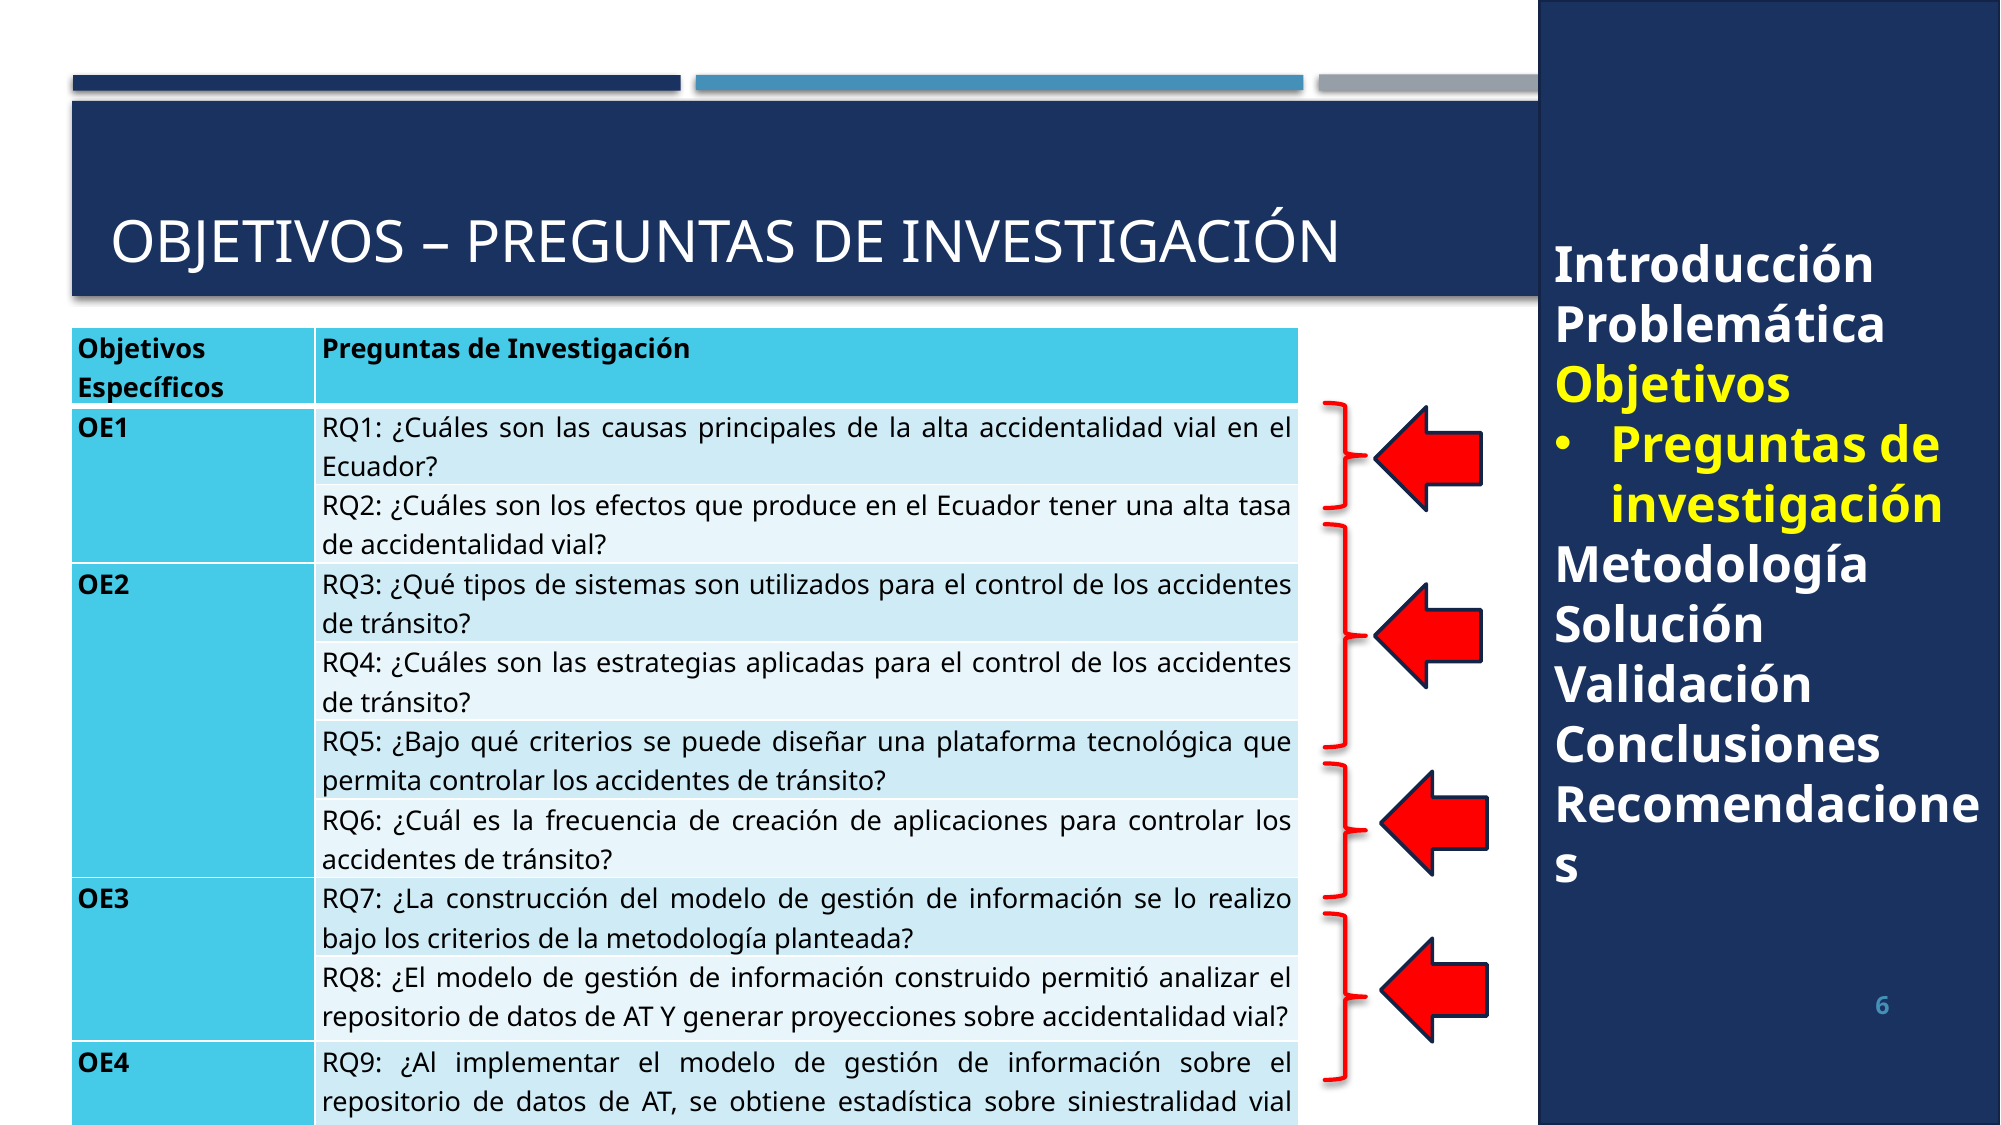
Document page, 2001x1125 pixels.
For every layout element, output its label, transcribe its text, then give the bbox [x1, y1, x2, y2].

table_cell RQ2: ¿Cuáles son los efectos que produce en el Ecuador tener una alta tasa de accidentalidad vial? [316, 485, 1298, 562]
table_cell OE3 [72, 878, 314, 1040]
text_box [1322, 400, 1368, 511]
text_box [1373, 405, 1483, 513]
table_cell OE4 [72, 1042, 314, 1125]
title OBJETIVOS – Preguntas de investigación [95, 115, 1538, 282]
text_box [1322, 522, 1368, 750]
table_cell RQ6: ¿Cuál es la frecuencia de creación de aplicaciones para controlar los accidentes de tránsito? [316, 800, 1298, 877]
table_cell RQ5: ¿Bajo qué criterios se puede diseñar una plataforma tecnológica que permita controlar los accidentes de tránsito? [316, 721, 1298, 798]
table_cell RQ4: ¿Cuáles son las estrategias aplicadas para el control de los accidentes de tránsito? [316, 643, 1298, 719]
text_box Introducción Problemática Objetivos Preguntas de investigación Metodología Solución Validación Conclusiones Recomendaciones [1538, 0, 2000, 1125]
table_header Objetivos Específicos [72, 328, 314, 403]
table_cell RQ3: ¿Qué tipos de sistemas son utilizados para el control de los accidentes de tránsito? [316, 564, 1298, 641]
table_cell OE2 [72, 564, 314, 877]
table_cell RQ7: ¿La construcción del modelo de gestión de información se lo realizo bajo los criterios de la metodología planteada? [316, 878, 1298, 955]
text_box [1379, 936, 1489, 1044]
slide_number 6 [1732, 977, 1905, 1037]
table_header Preguntas de Investigación [316, 328, 1298, 403]
text_box [1322, 911, 1368, 1083]
text_box [1379, 769, 1489, 877]
table_cell RQ1: ¿Cuáles son las causas principales de la alta accidentalidad vial en el Ecuador? [316, 409, 1298, 484]
text_box [1373, 582, 1483, 690]
table_cell RQ9: ¿Al implementar el modelo de gestión de información sobre el repositorio de datos de AT, se obtiene estadística sobre siniestralidad vial que permitan dar soporte a la toma de decisiones? [316, 1042, 1298, 1125]
table_cell RQ8: ¿El modelo de gestión de información construido permitió analizar el repositorio de datos de AT Y generar proyecciones sobre accidentalidad vial? [316, 957, 1298, 1040]
text_box [1322, 761, 1368, 900]
table_cell OE1 [72, 409, 314, 562]
